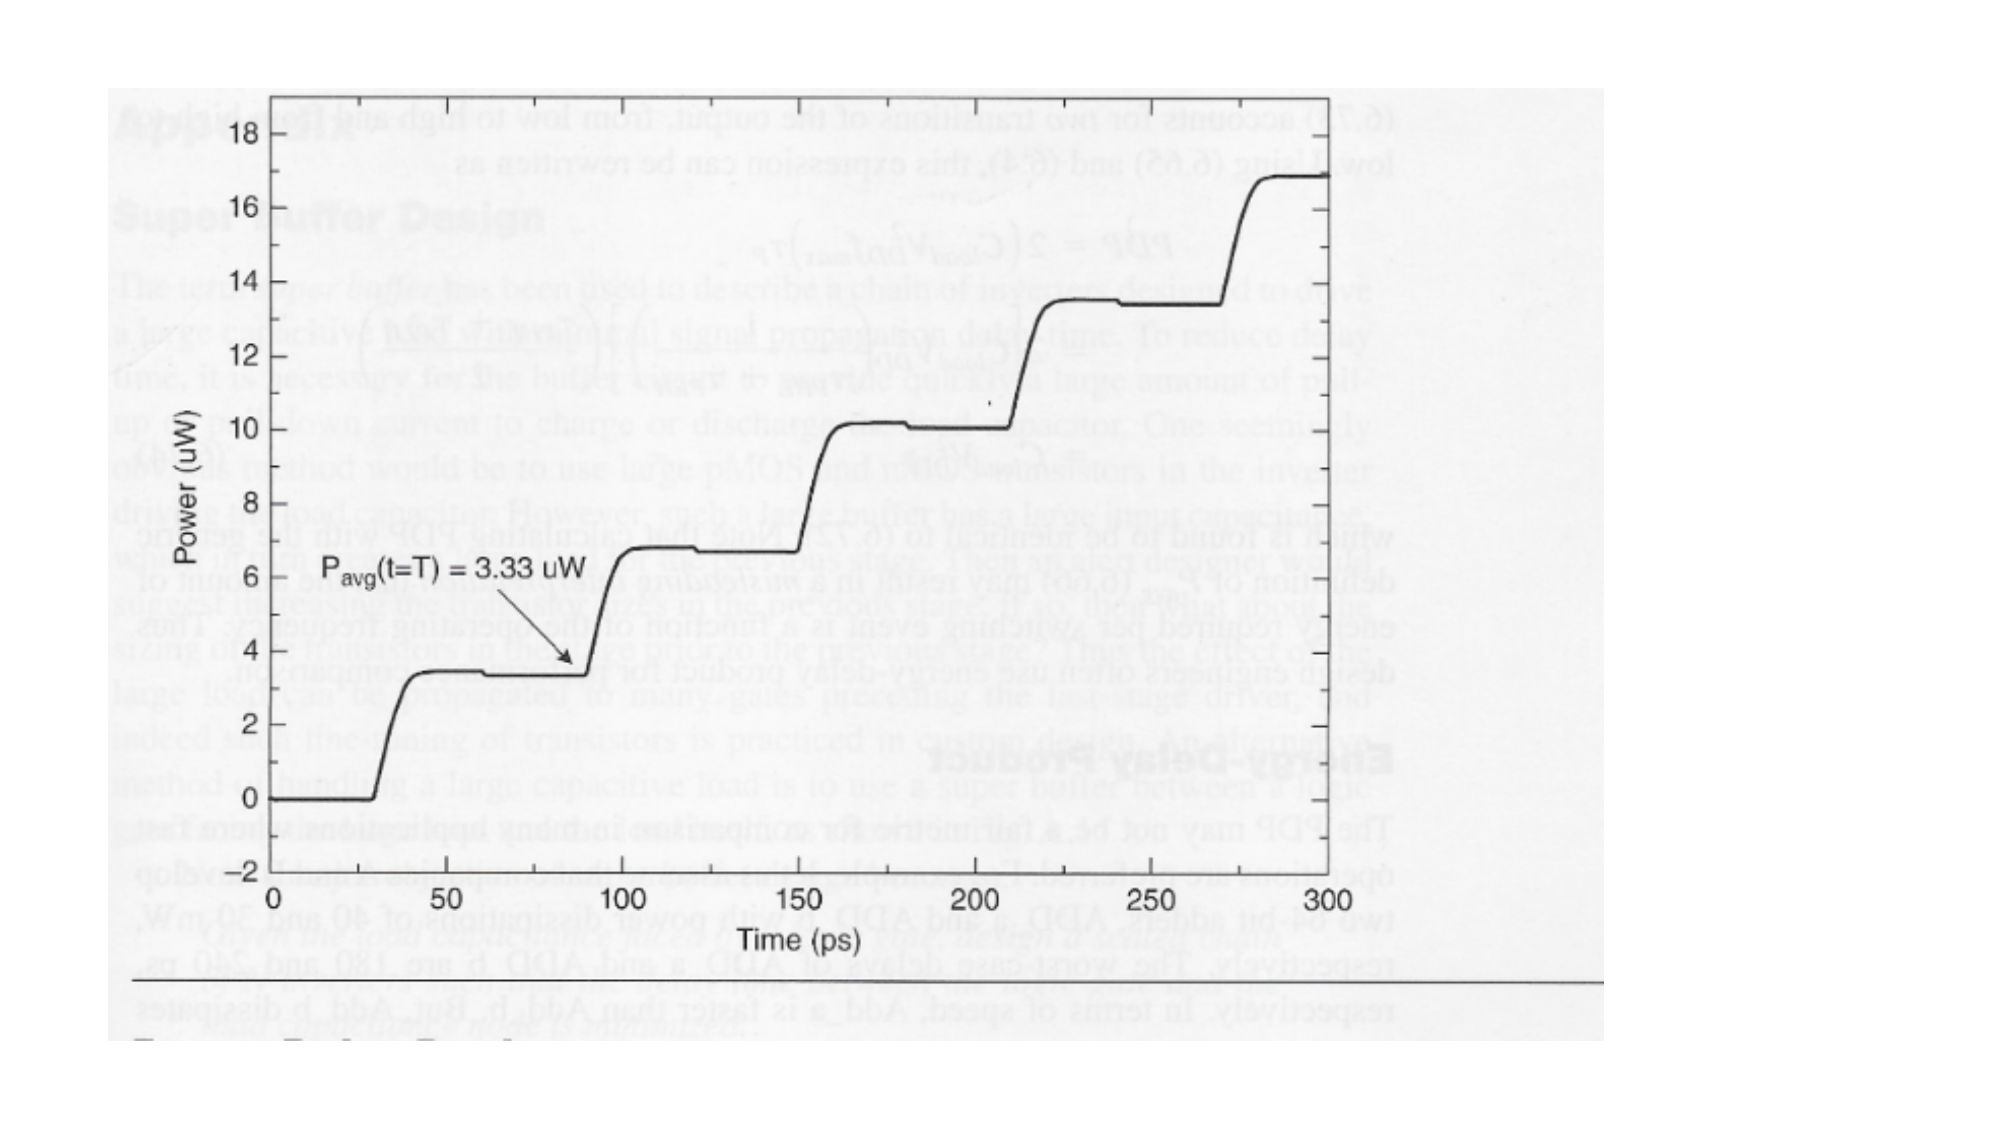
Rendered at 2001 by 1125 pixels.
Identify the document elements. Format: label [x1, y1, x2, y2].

list [108, 89, 1604, 1041]
